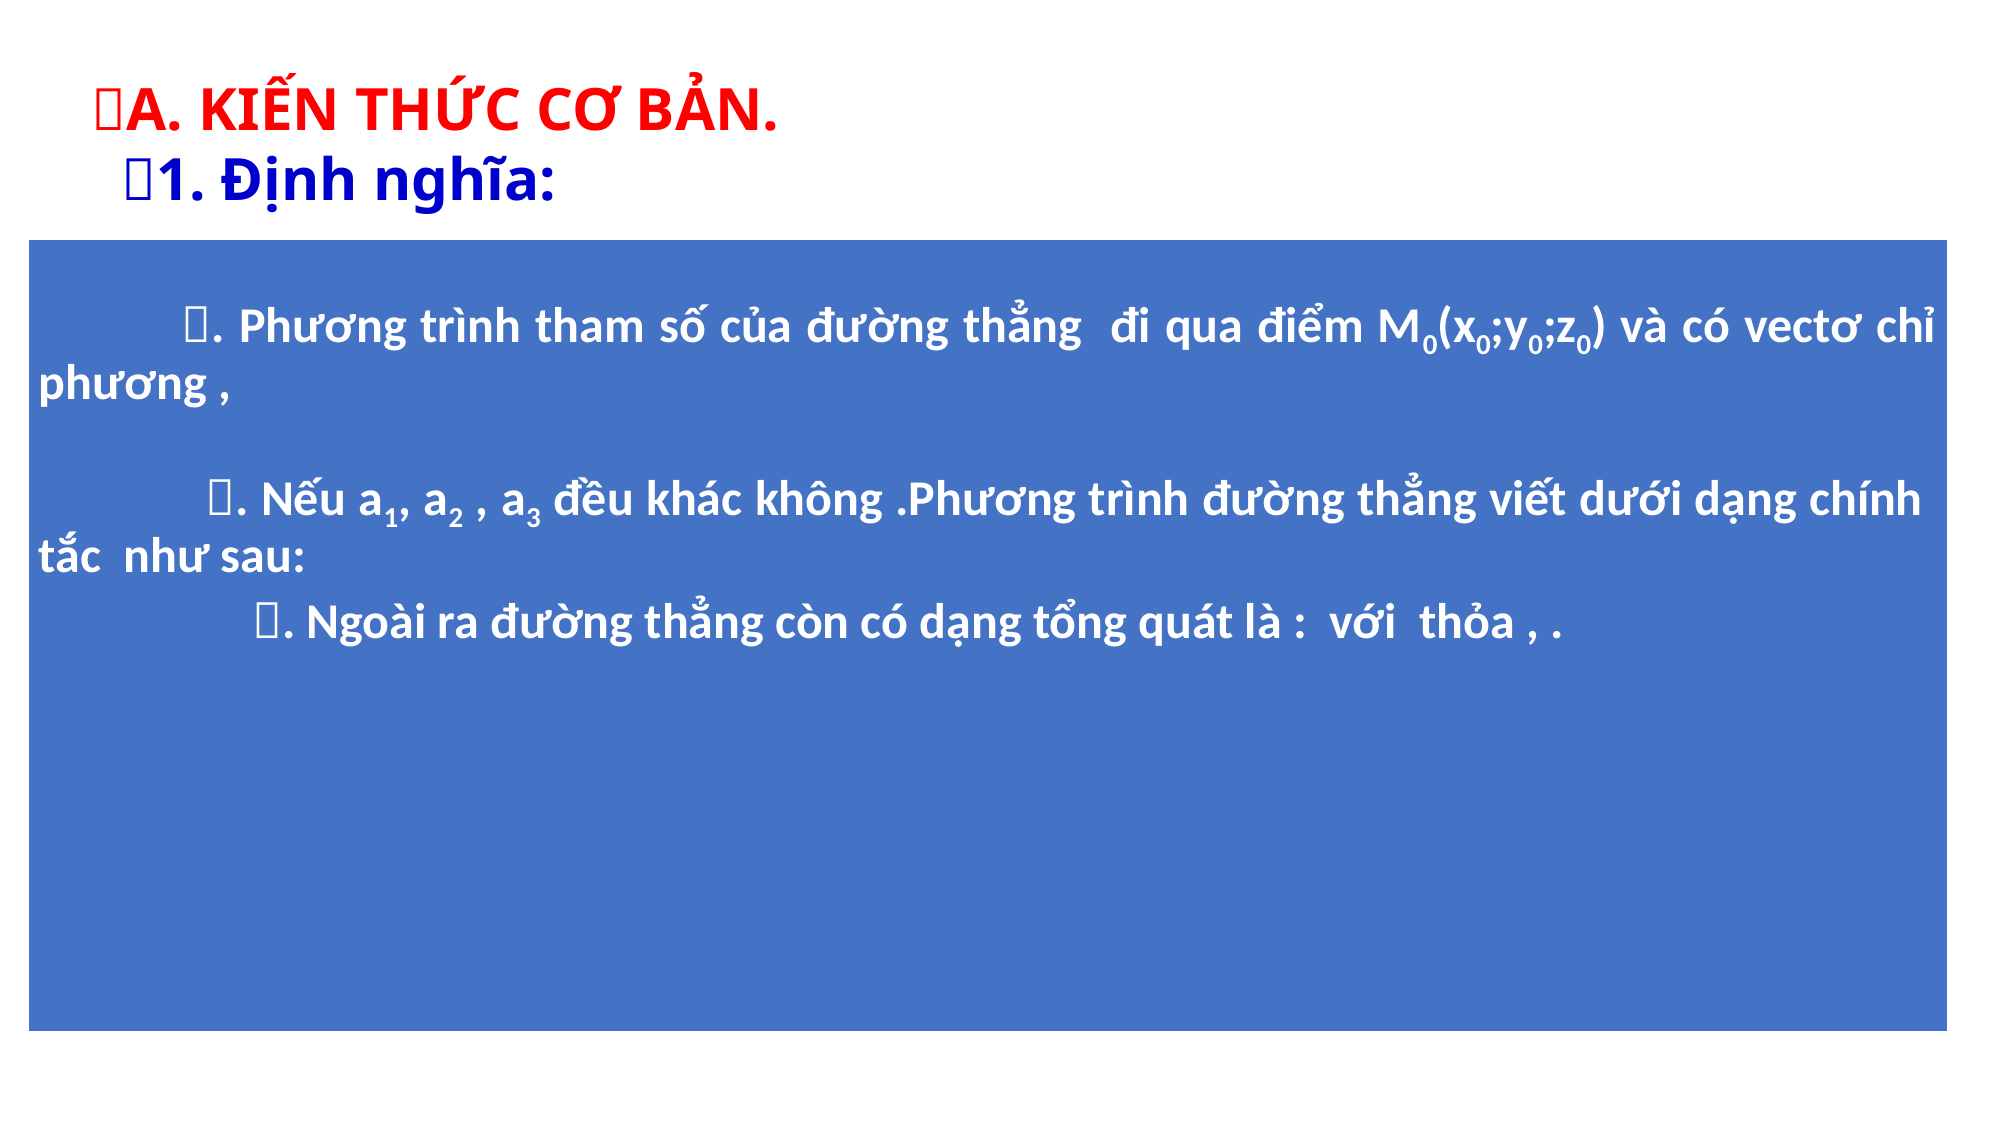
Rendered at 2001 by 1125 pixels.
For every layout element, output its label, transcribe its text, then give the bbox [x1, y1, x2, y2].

text_box A. KIẾN THỨC CƠ BẢN. 1. Định nghĩa: [61, 64, 1389, 290]
